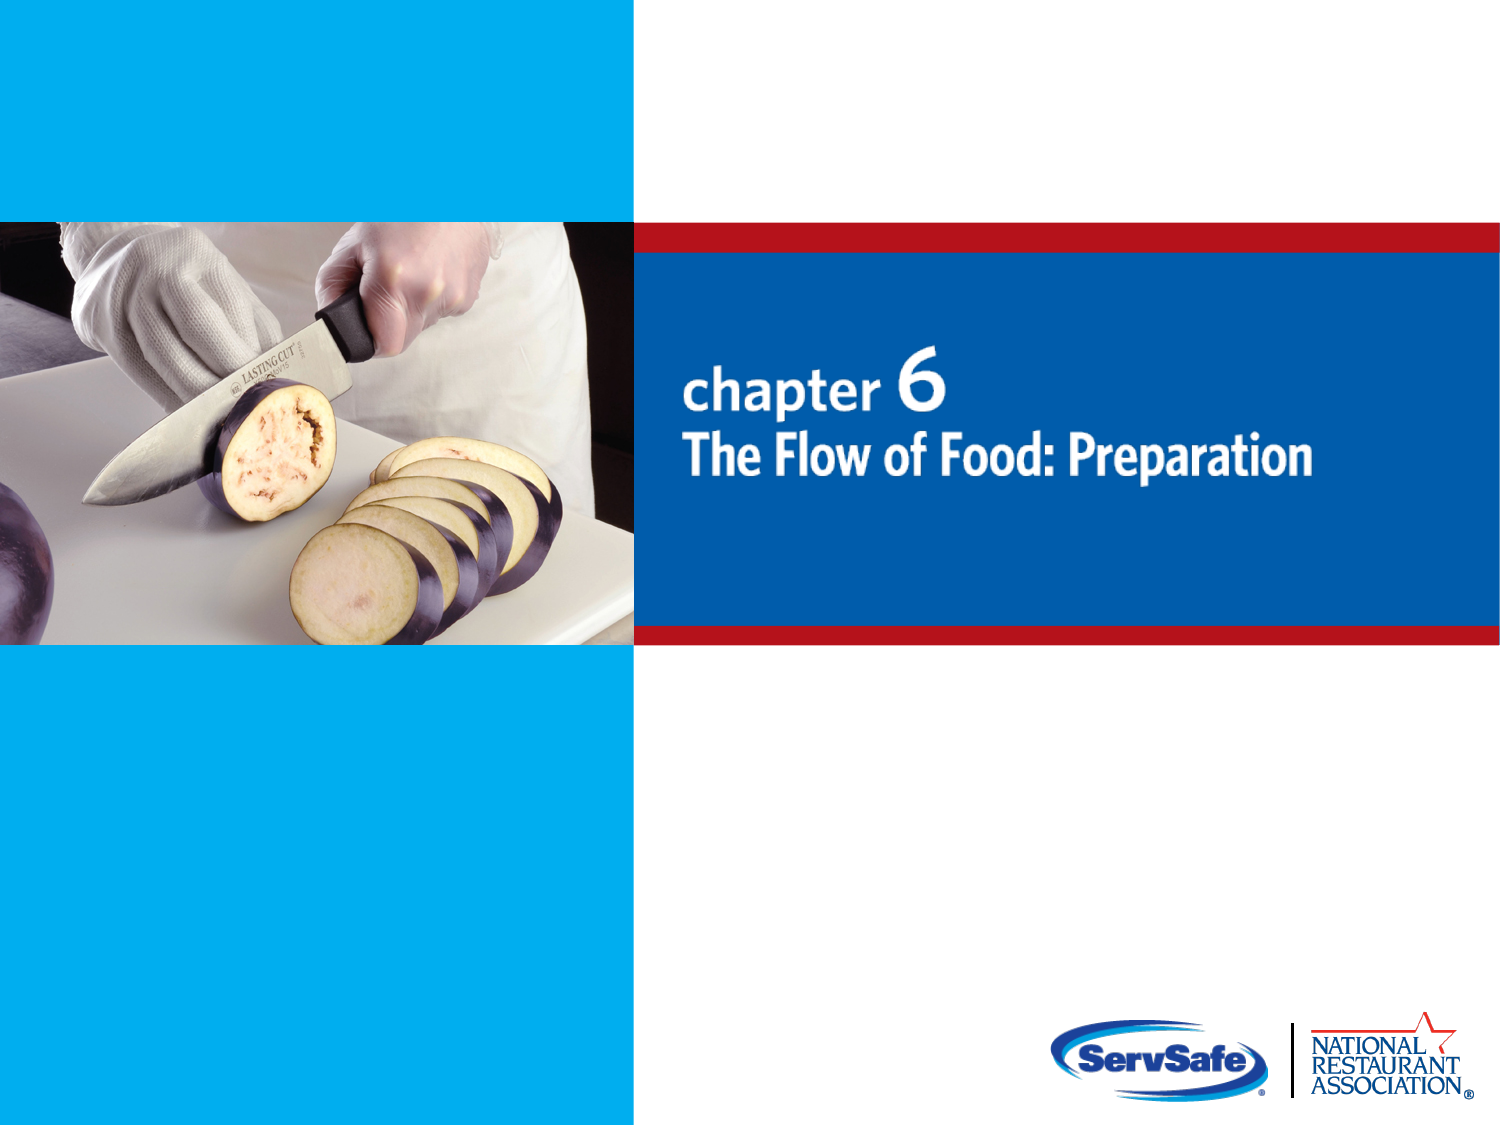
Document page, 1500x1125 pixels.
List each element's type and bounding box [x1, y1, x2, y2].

picture [1195, 1079, 1268, 1102]
picture [1050, 1020, 1268, 1102]
picture [1303, 1003, 1482, 1106]
picture [0, 223, 1500, 644]
